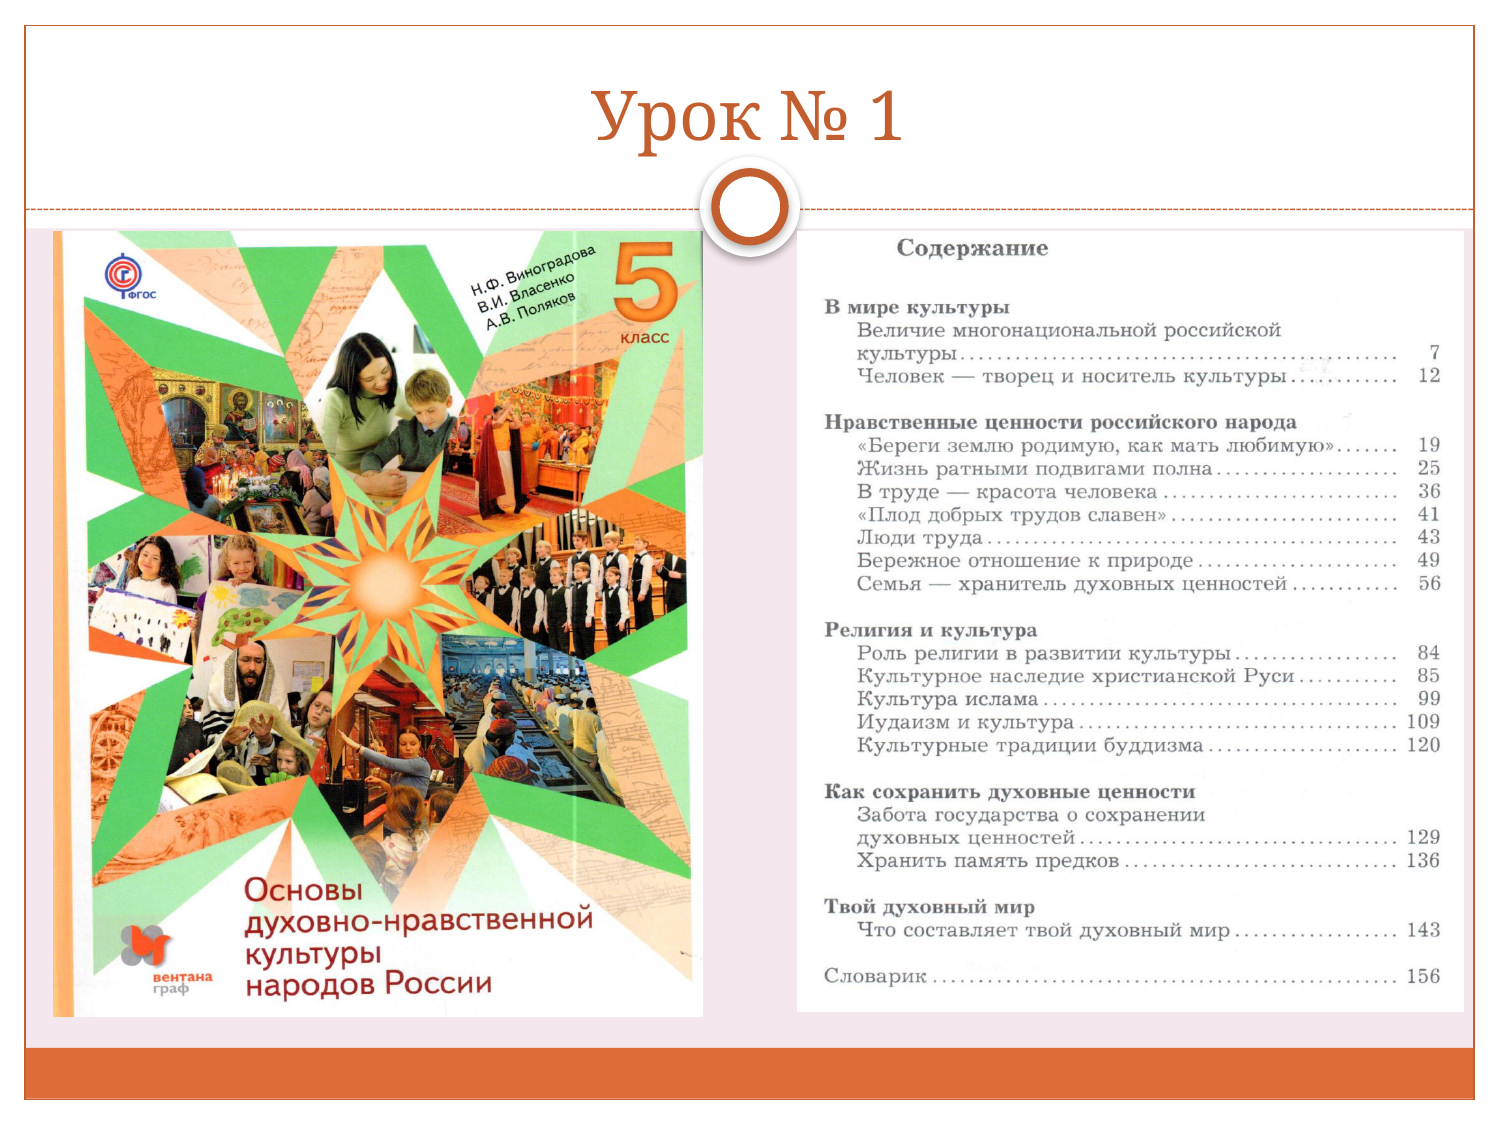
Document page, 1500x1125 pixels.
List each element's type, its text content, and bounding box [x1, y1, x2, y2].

title Урок № 1 [49, 37, 1450, 162]
picture [796, 231, 1464, 1012]
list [52, 231, 703, 1017]
